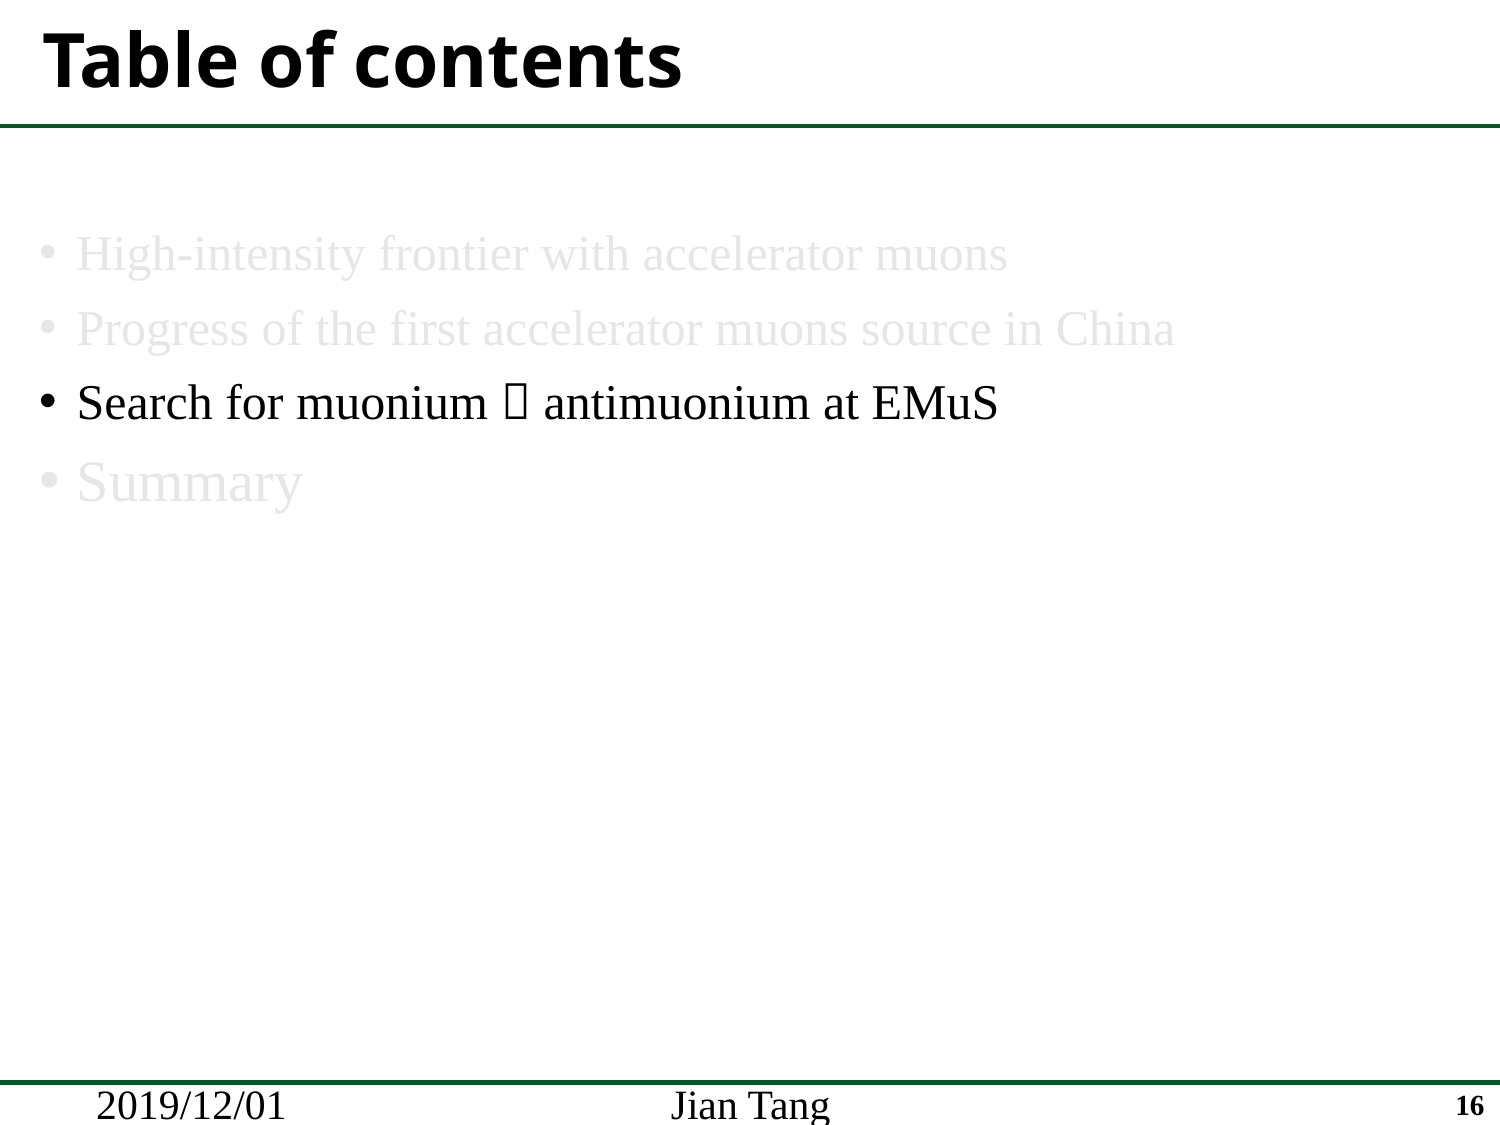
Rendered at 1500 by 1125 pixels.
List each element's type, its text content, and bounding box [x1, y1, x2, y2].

list High-intensity frontier with accelerator muons Progress of the first accelerator muons source in China Search for muonium  antimuonium at EMuS Summary [24, 219, 1492, 934]
slide_number 16 [1162, 1082, 1500, 1125]
title Table of contents [27, 16, 1430, 112]
